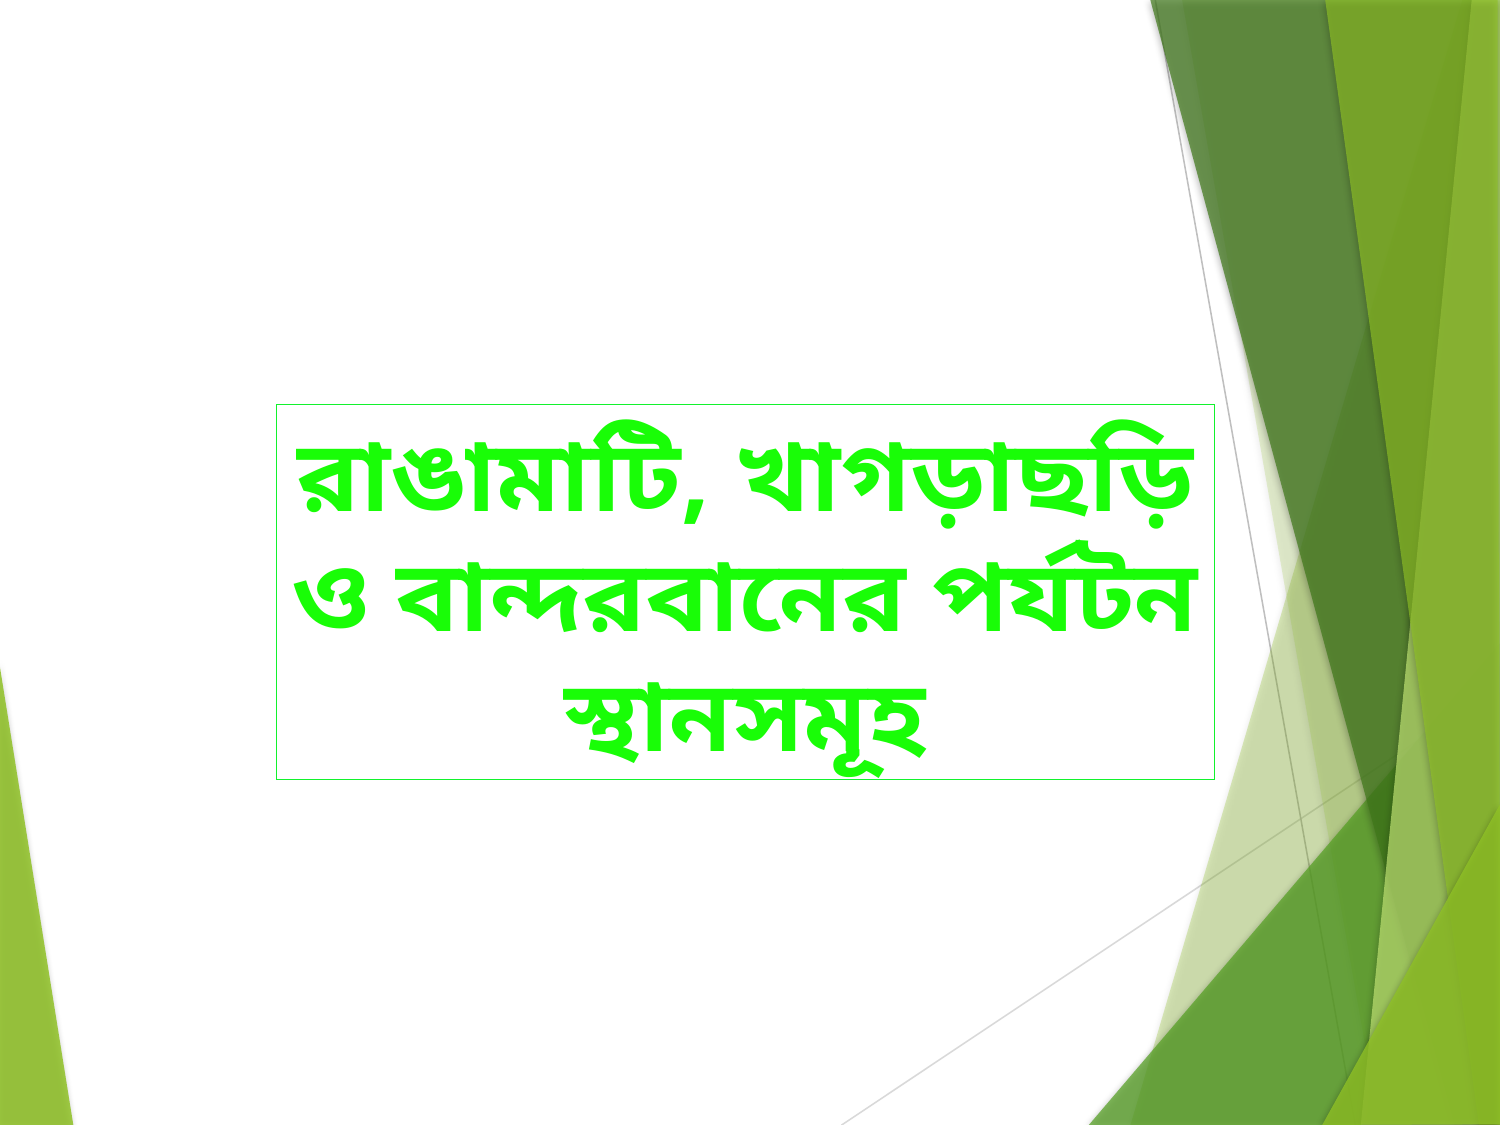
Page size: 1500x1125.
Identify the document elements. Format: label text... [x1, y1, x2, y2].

text_box রাঙামাটি, খাগড়াছড়ি ও বান্দরবানের পর্যটন স্থানসমূহ [276, 404, 1215, 780]
